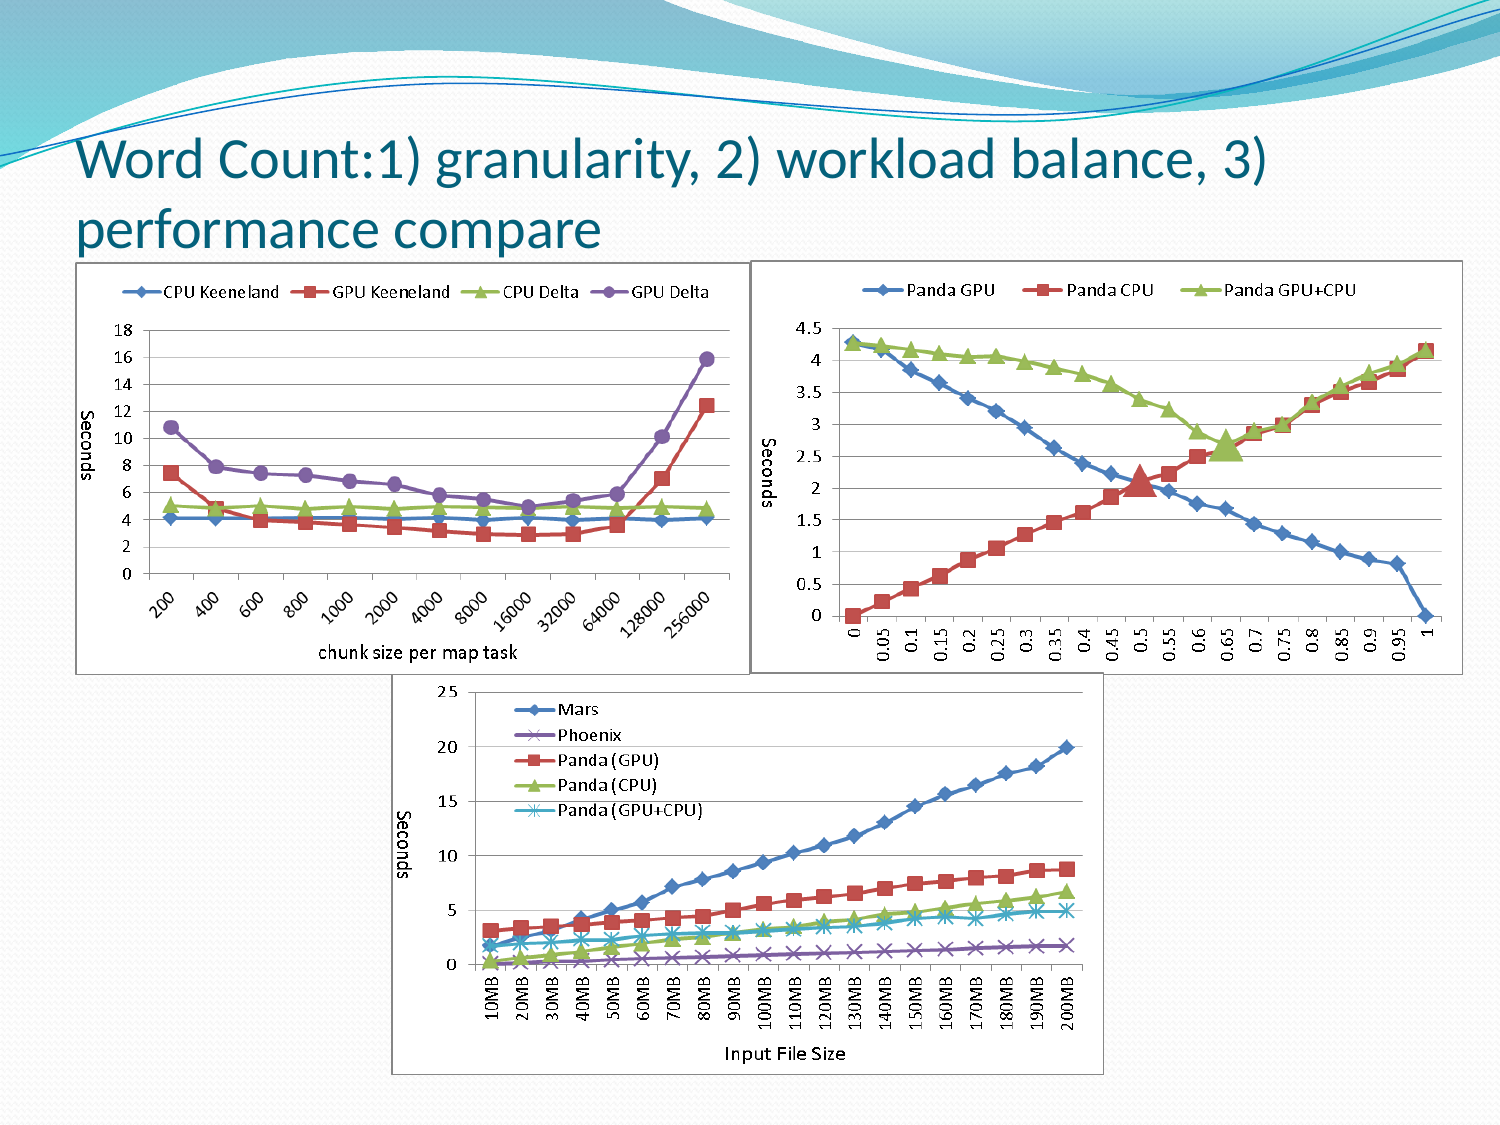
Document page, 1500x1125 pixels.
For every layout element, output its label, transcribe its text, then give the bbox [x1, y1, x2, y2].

picture [74, 260, 1463, 1076]
title Word Count:1) granularity, 2) workload balance, 3) performance compare [75, 72, 1425, 261]
